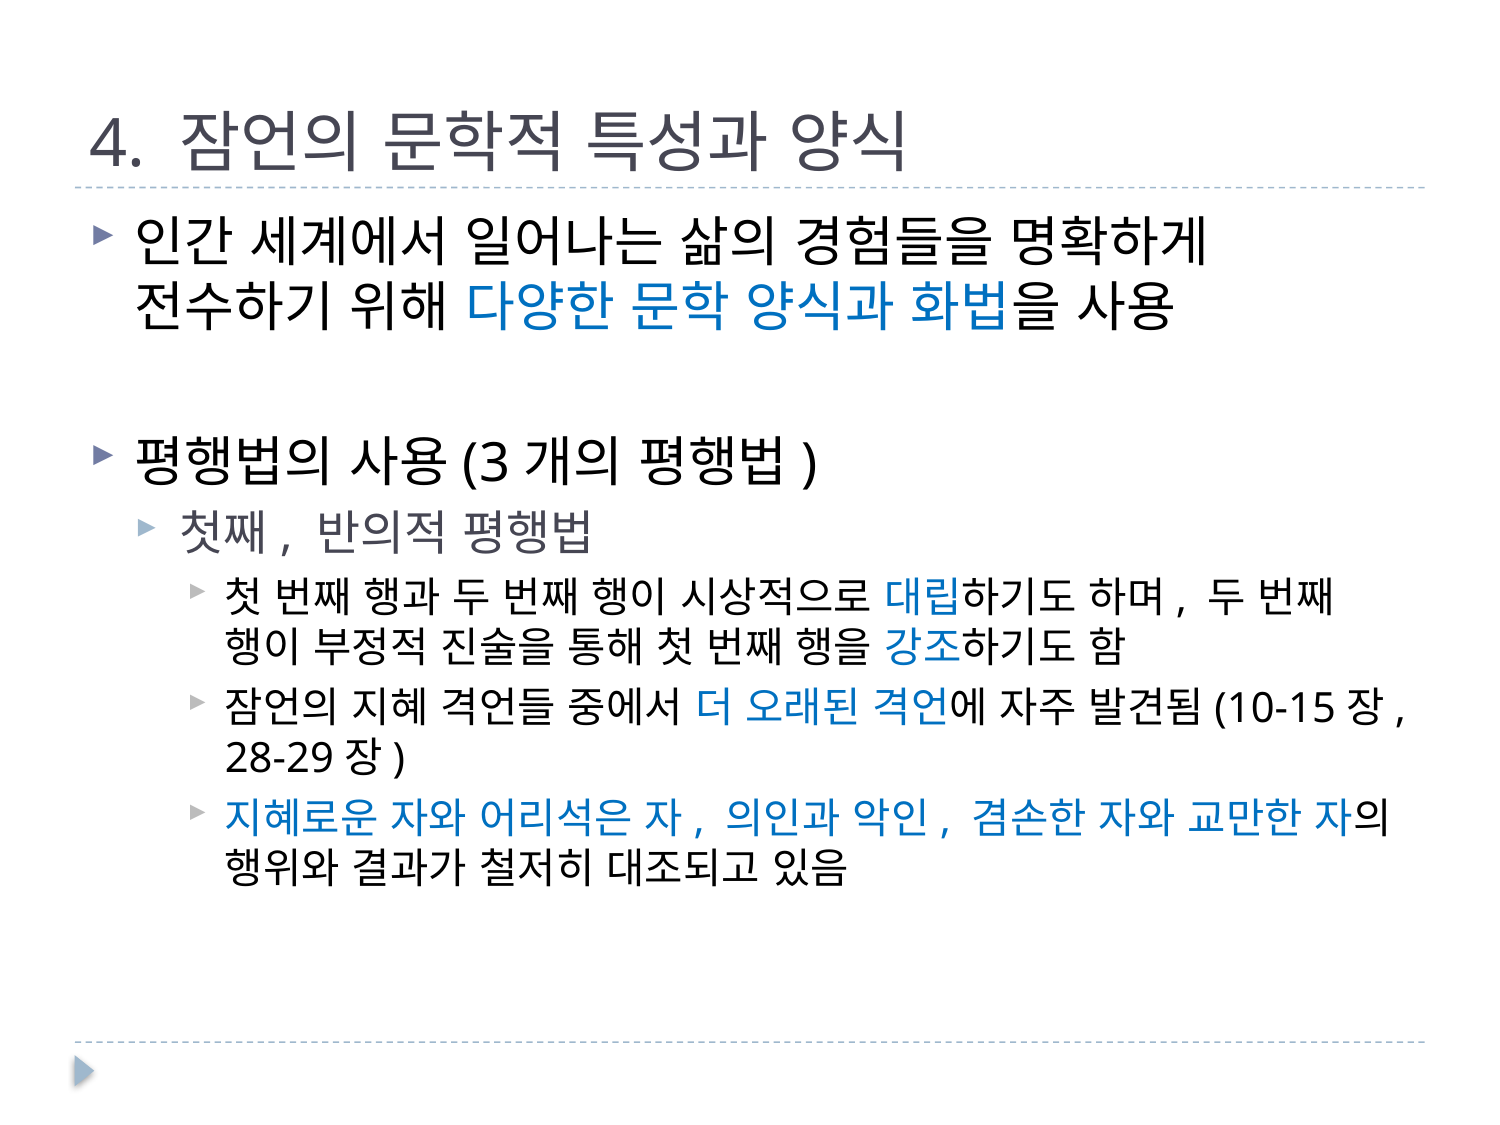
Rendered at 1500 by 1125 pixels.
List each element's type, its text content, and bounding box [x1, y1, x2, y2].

title 4. 잠언의 문학적 특성과 양식 [75, 24, 1425, 188]
list 인간 세계에서 일어나는 삶의 경험들을 명확하게 전수하기 위해 다양한 문학 양식과 화법을 사용 평행법의 사용(3개의 평행법) 첫째, 반의적 평행법 첫 번째 행과 두 번째 행이 시상적으로 대립하기도 하며, 두 번째 행이 부정적 진술을 통해 첫 번째 행을 강조하기도 함 잠언의 지혜 격언들 중에서 더 오래된 격언에 자주 발견됨(10-15장, 28-29장) 지혜로운 자와 어리석은 자, 의인과 악인, 겸손한 자와 교만한 자의 행위와 결과가 철저히 대조되고 있음 [75, 200, 1425, 1010]
